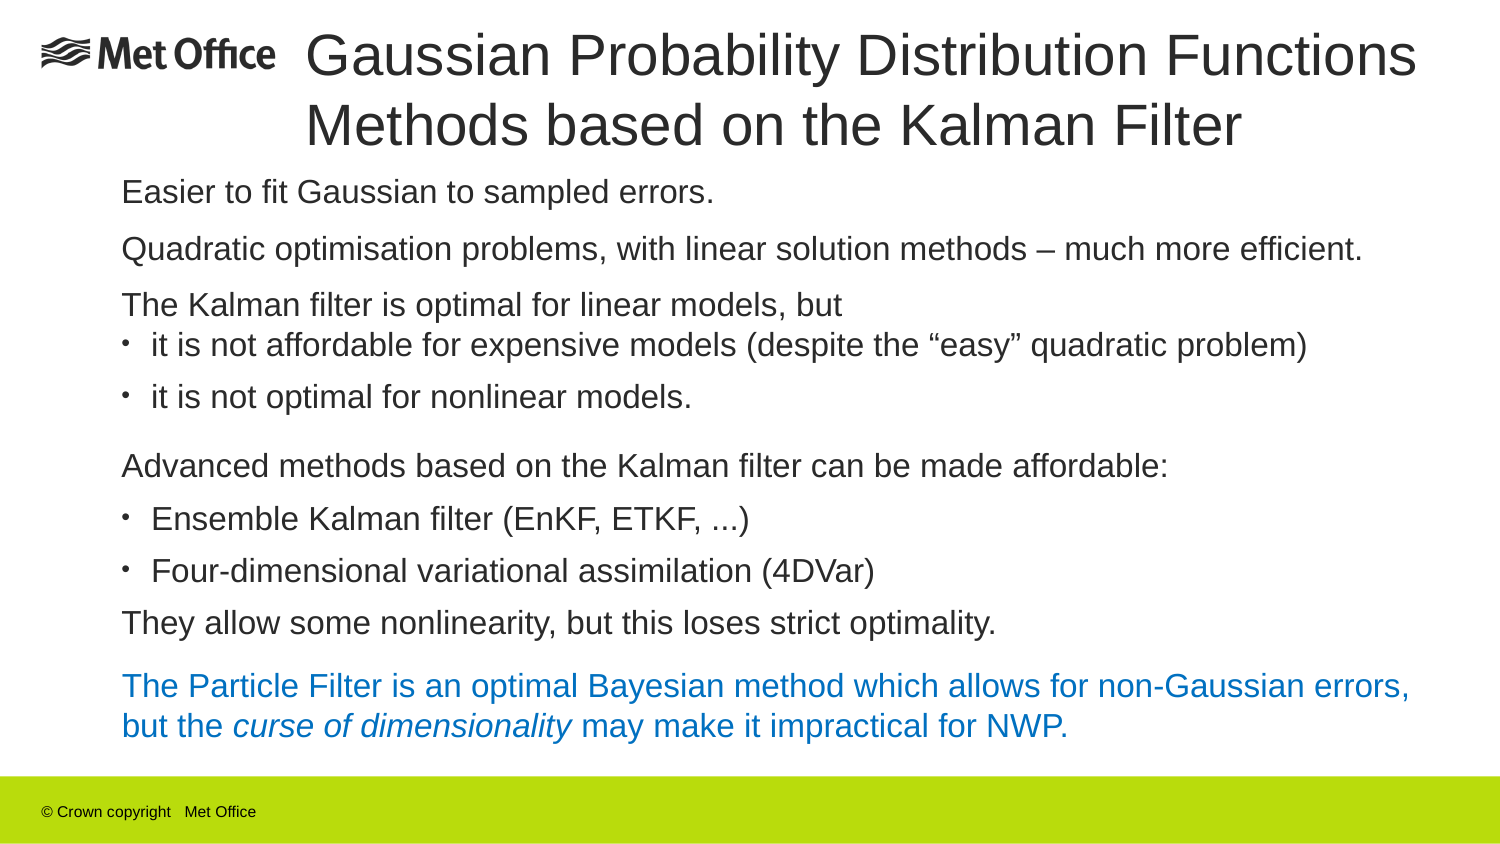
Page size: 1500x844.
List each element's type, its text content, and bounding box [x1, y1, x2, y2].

picture [10, 6, 307, 100]
text_box The Particle Filter is an optimal Bayesian method which allows for non‑Gaussian errors, but the curse of dimensionality may make it impractical for NWP. [110, 652, 1480, 756]
title Gaussian Probability Distribution Functions Methods based on the Kalman Filter [294, 11, 1472, 165]
list Easier to fit Gaussian to sampled errors. Quadratic optimisation problems, with linear solution methods – much more efficient. The Kalman filter is optimal for linear models, but it is not affordable for expensive models (despite the “easy” quadratic problem) it is not optimal for nonlinear models. Advanced methods based on the Kalman filter can be made affordable: Ensemble Kalman filter (EnKF, ETKF, ...) Four-dimensional variational assimilation (4DVar) They allow some nonlinearity, but this loses strict optimality. [110, 164, 1471, 652]
footer © Crown copyright Met Office [0, 776, 1500, 844]
